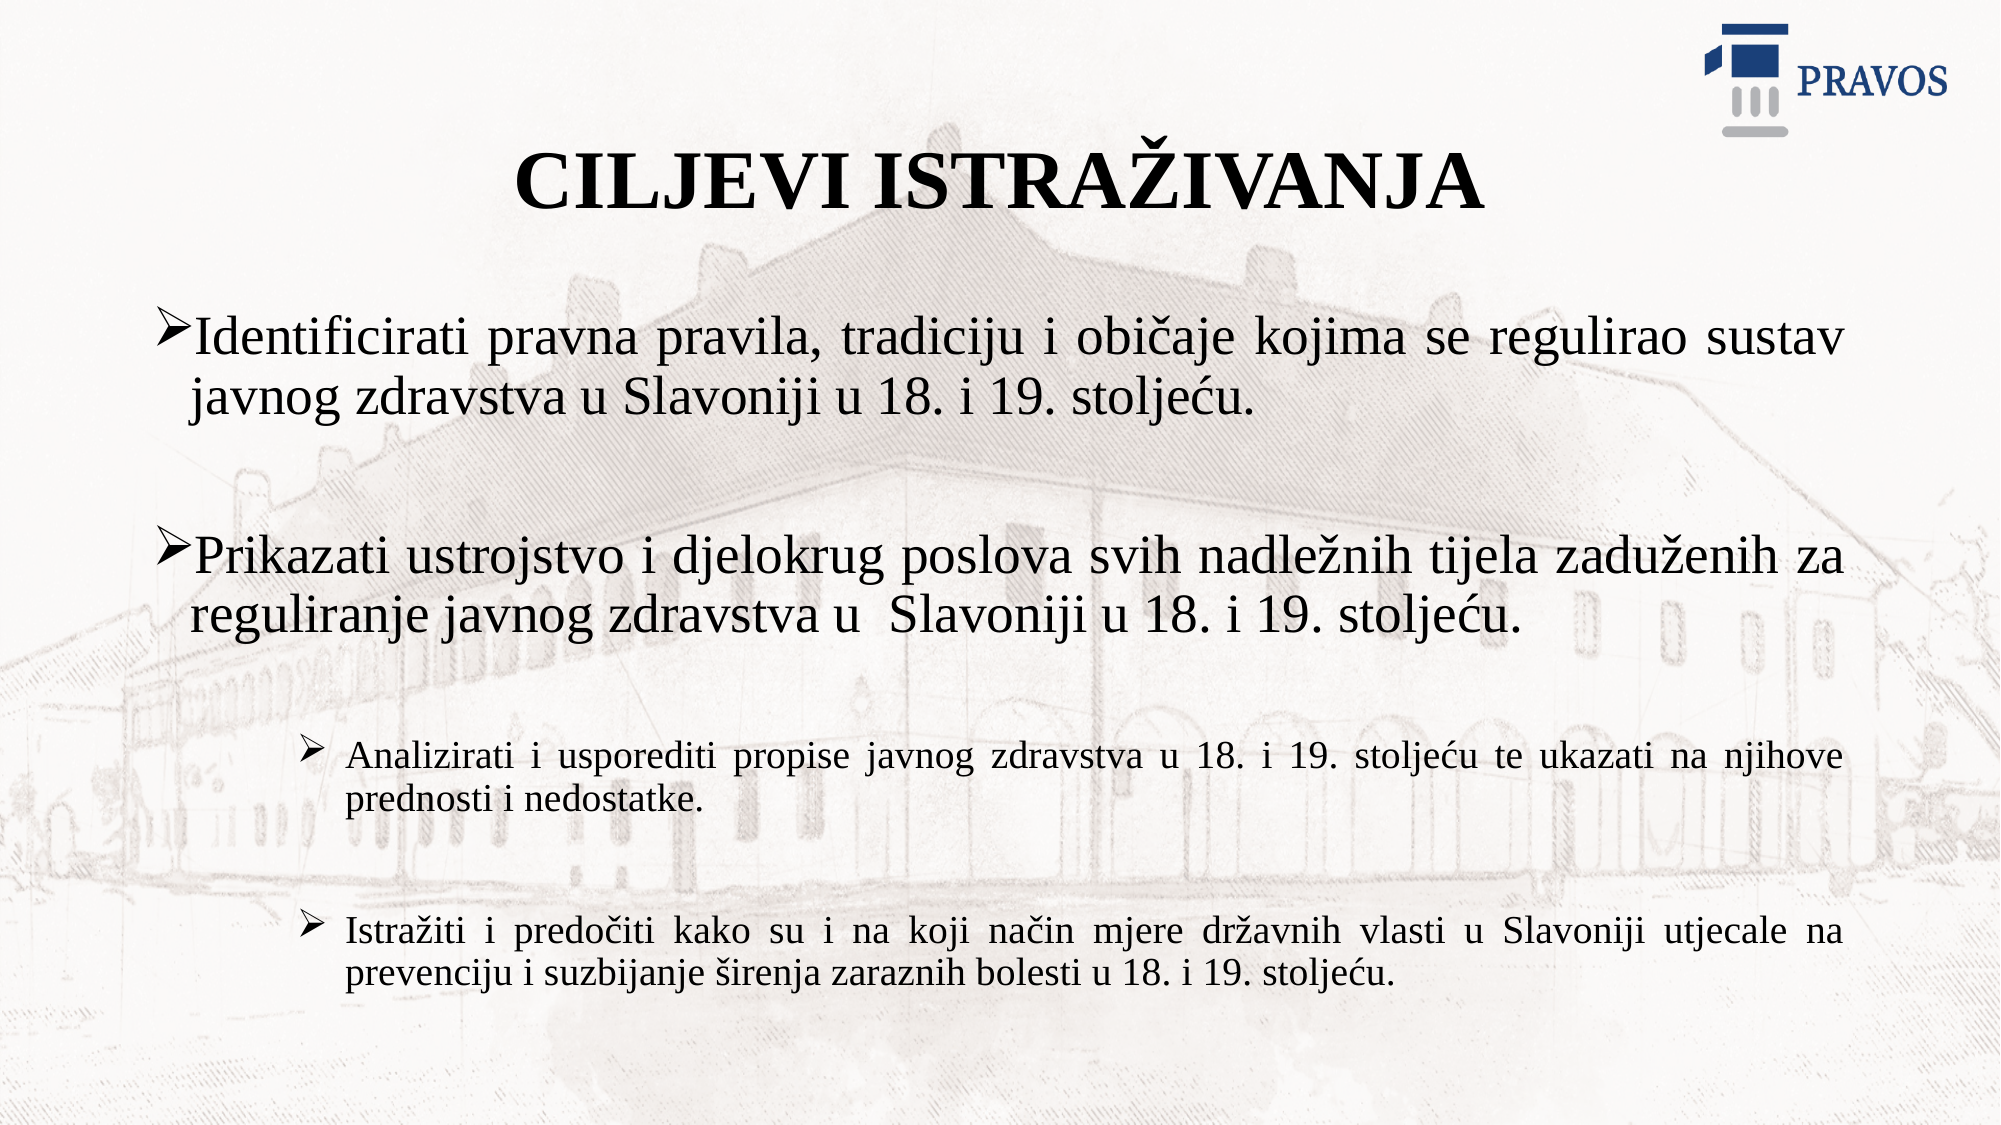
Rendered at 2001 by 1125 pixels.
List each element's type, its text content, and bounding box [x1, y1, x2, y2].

title CILJEVI ISTRAŽIVANJA [137, 72, 1863, 290]
list Identificirati pravna pravila, tradiciju i običaje kojima se regulirao sustav javnog zdravstva u Slavoniji u 18. i 19. stoljeću. Prikazati ustrojstvo i djelokrug poslova svih nadležnih tijela zaduženih za reguliranje javnog zdravstva u Slavoniji u 18. i 19. stoljeću. Analizirati i usporediti propise javnog zdravstva u 18. i 19. stoljeću te ukazati na njihove prednosti i nedostatke. Istražiti i predočiti kako su i na koji način mjere državnih vlasti u Slavoniji utjecale na prevenciju i suzbijanje širenja zaraznih bolesti u 18. i 19. stoljeću. [137, 299, 1863, 1014]
picture [1651, 0, 2000, 182]
